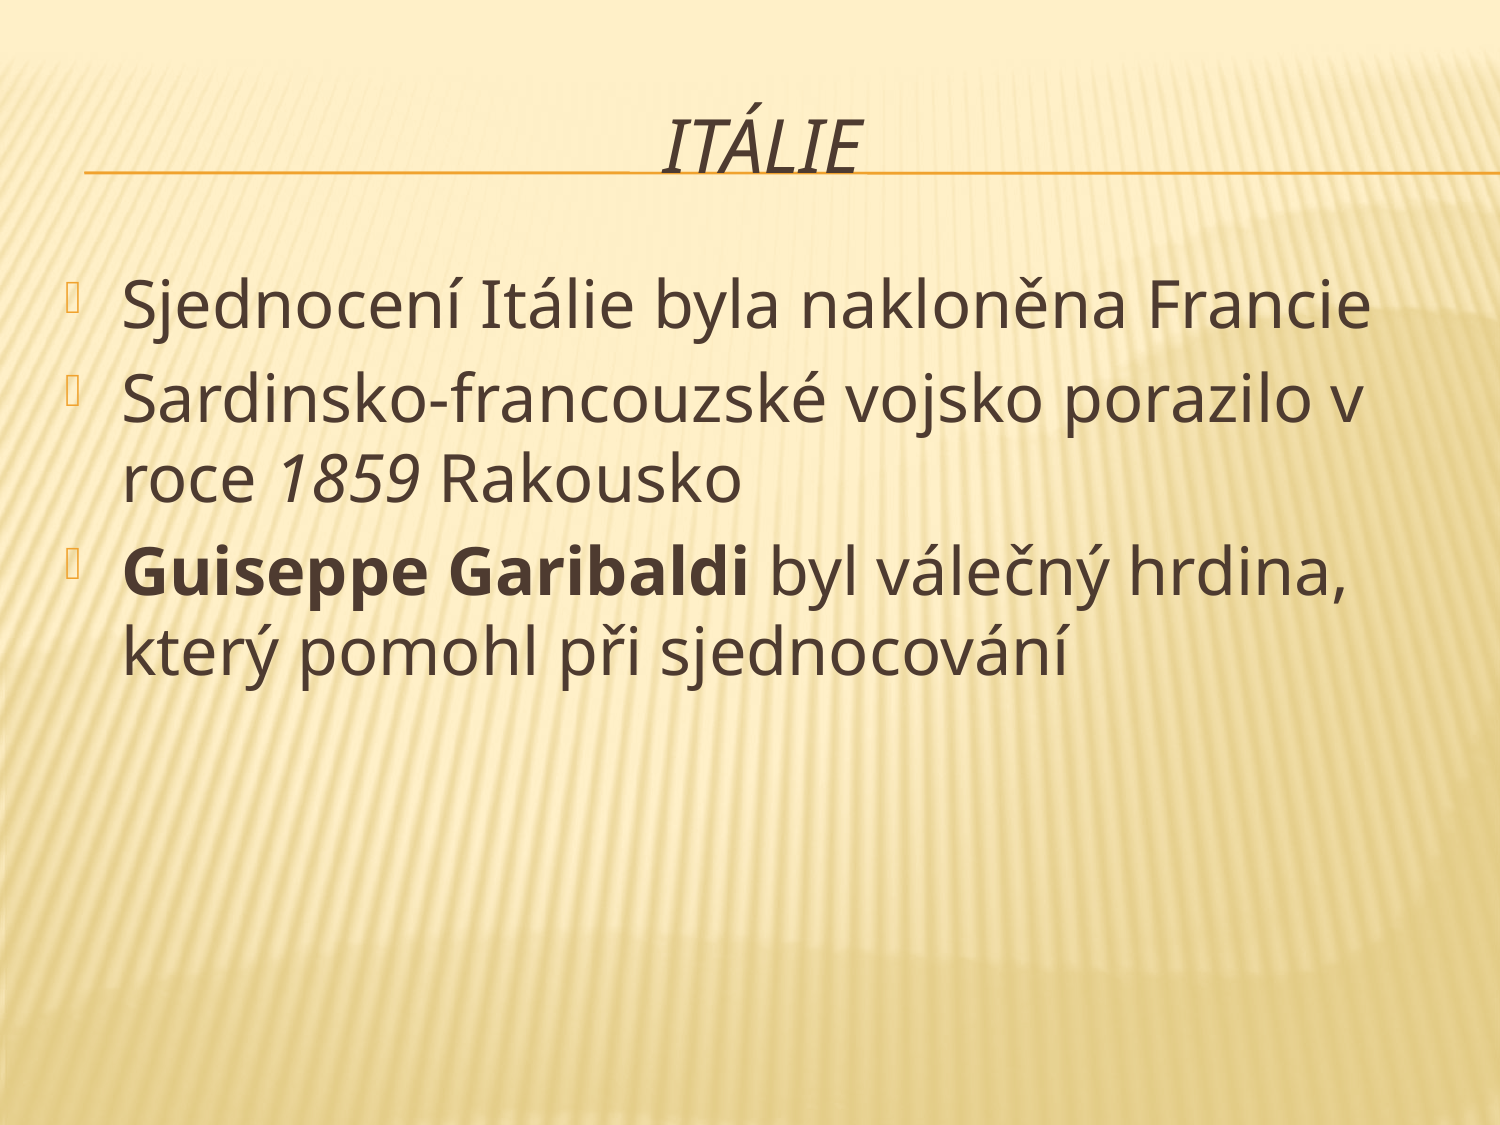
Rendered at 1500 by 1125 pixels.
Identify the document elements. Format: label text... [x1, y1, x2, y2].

title Itálie [50, 75, 1475, 213]
list Sjednocení Itálie byla nakloněna Francie Sardinsko-francouzské vojsko porazilo v roce 1859 Rakousko Guiseppe Garibaldi byl válečný hrdina, který pomohl při sjednocování [50, 254, 1475, 998]
